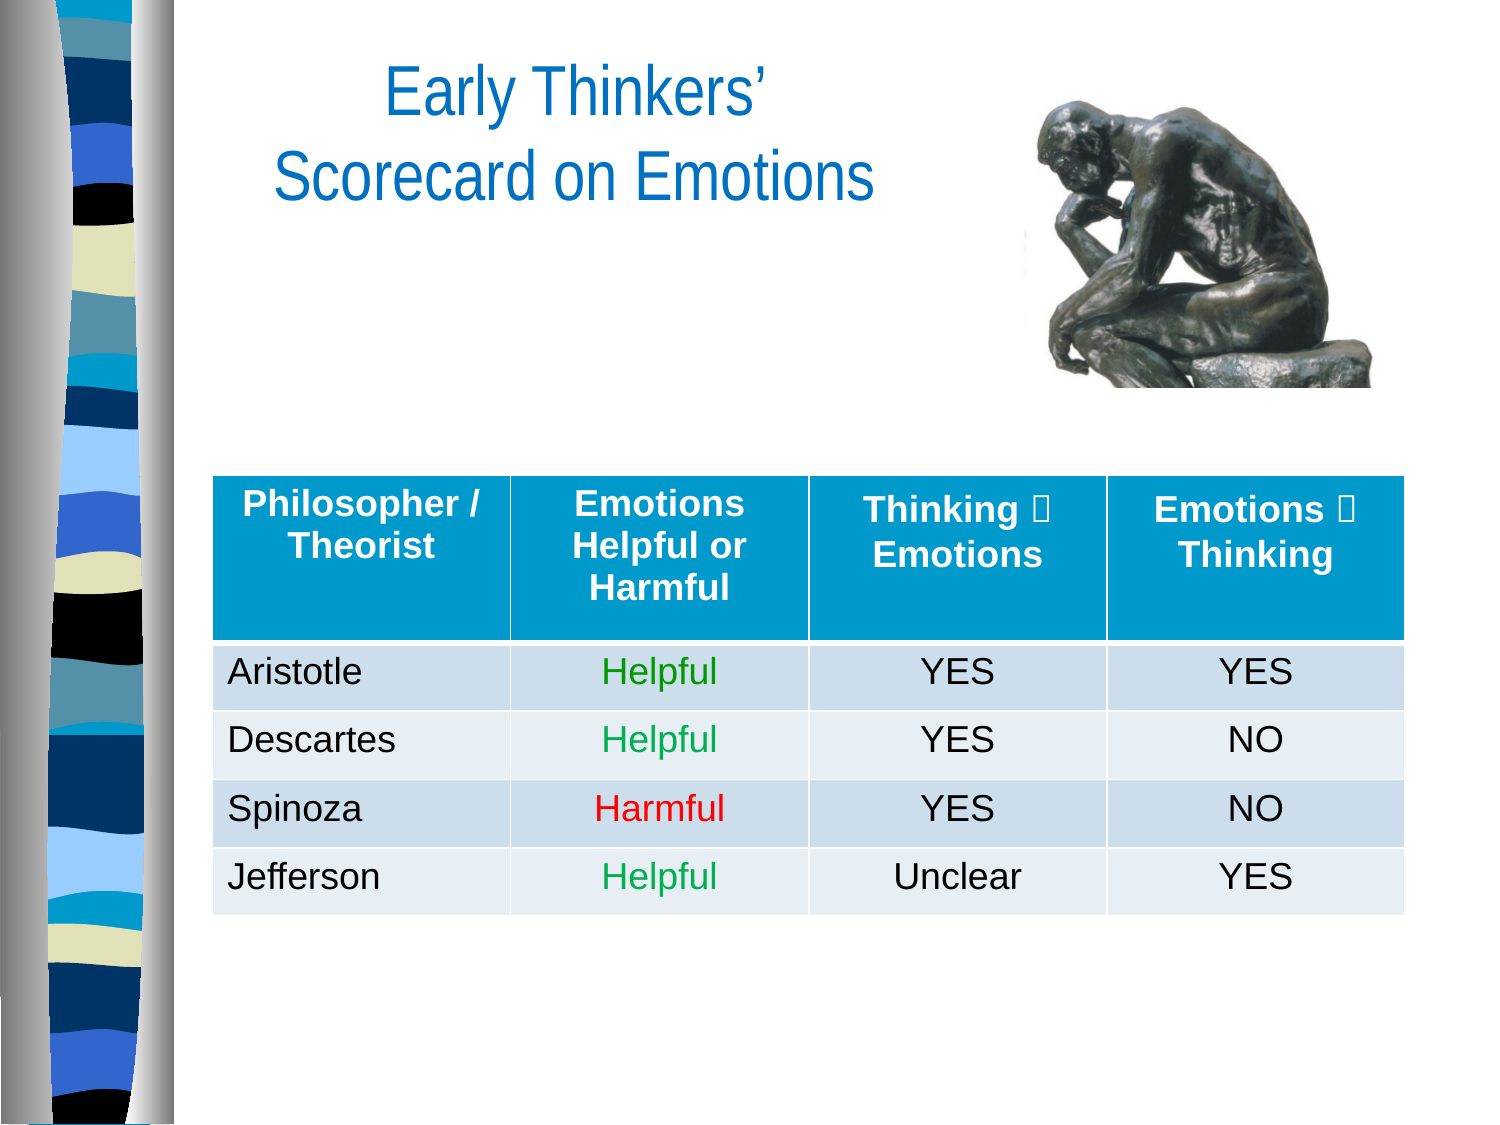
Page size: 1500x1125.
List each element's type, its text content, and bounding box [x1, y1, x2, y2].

table_cell NO [1108, 712, 1404, 779]
table_cell Harmful [511, 780, 808, 847]
table_header Philosopher / Theorist [213, 476, 510, 640]
table_cell Descartes [213, 712, 510, 779]
text_box Early Thinkers’ Scorecard on Emotions [249, 37, 900, 222]
table_cell Unclear [810, 849, 1106, 915]
table_header Emotions Helpful or Harmful [511, 476, 808, 640]
table_header Thinking  Emotions [810, 476, 1106, 640]
table_cell Spinoza [213, 780, 510, 847]
table_cell NO [1108, 780, 1404, 847]
table_cell YES [1108, 646, 1404, 710]
table_cell Helpful [511, 646, 808, 710]
table_cell Helpful [511, 849, 808, 915]
table_cell Helpful [511, 712, 808, 779]
table_cell YES [810, 712, 1106, 779]
picture [949, 99, 1432, 388]
table_cell YES [810, 646, 1106, 710]
table_header Emotions  Thinking [1108, 476, 1404, 640]
table_cell YES [810, 780, 1106, 847]
table_cell Jefferson [213, 849, 510, 915]
table_cell YES [1108, 849, 1404, 915]
table_cell Aristotle [213, 646, 510, 710]
